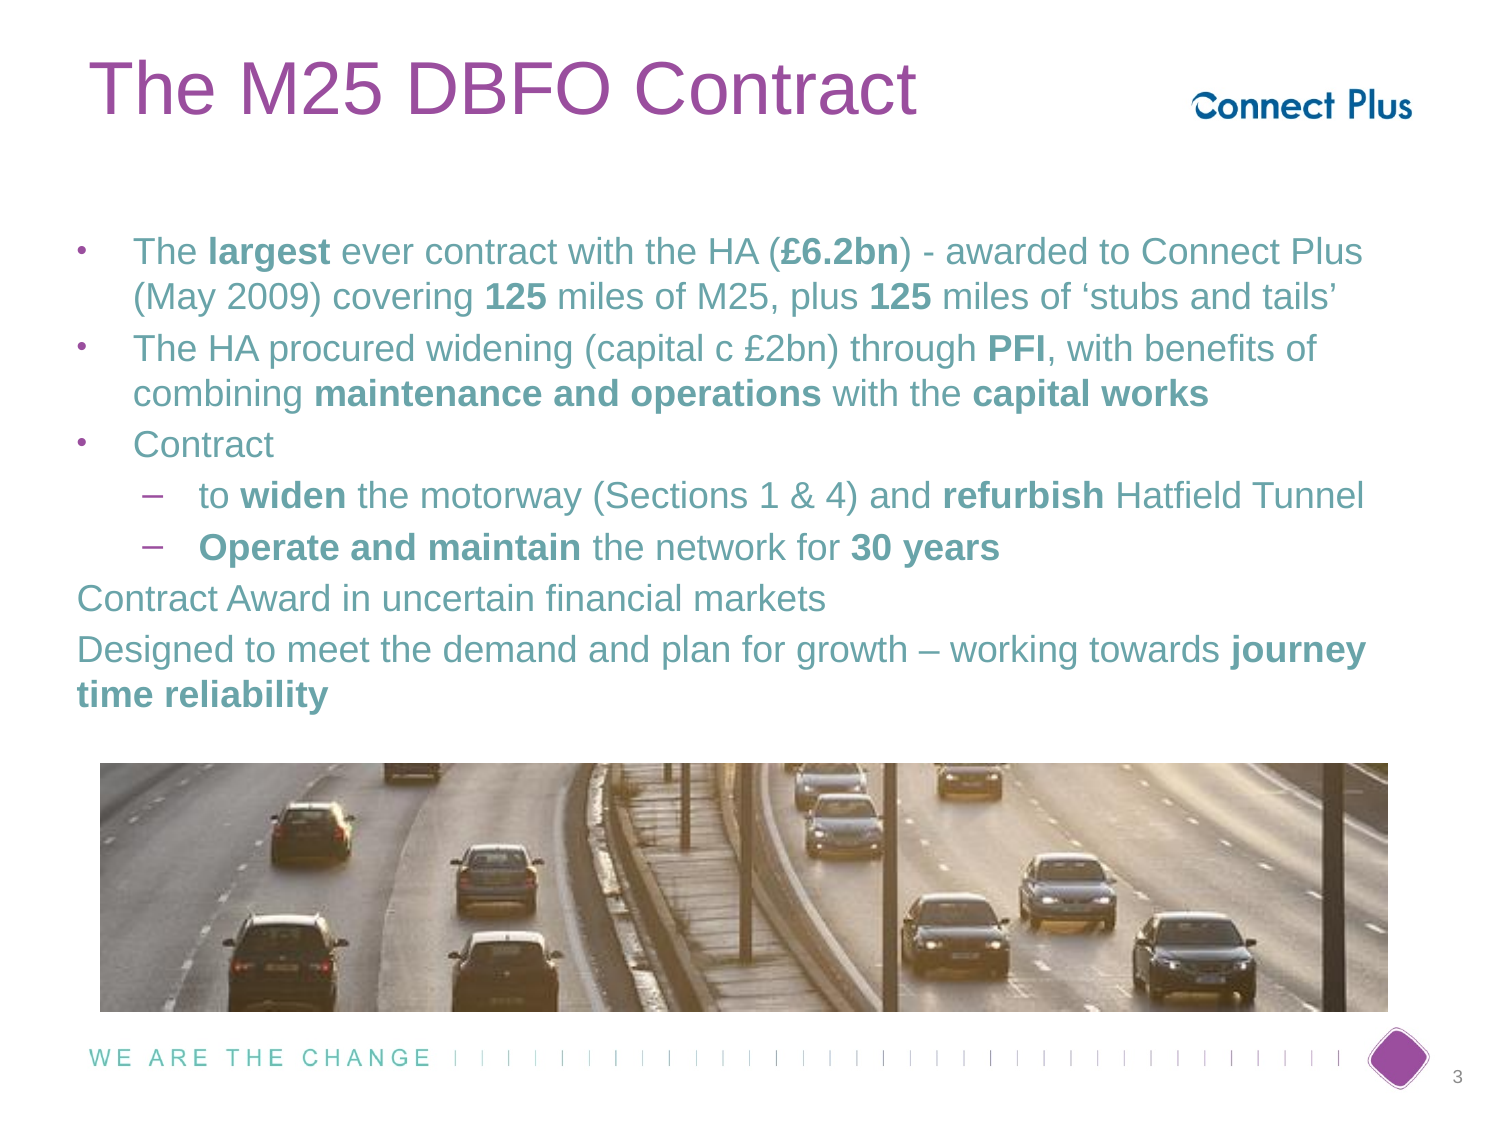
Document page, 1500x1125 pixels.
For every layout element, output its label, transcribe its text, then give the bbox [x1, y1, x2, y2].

title The M25 DBFO Contract [88, 11, 1172, 130]
list The largest ever contract with the HA (£6.2bn) - awarded to Connect Plus (May 2009) covering 125 miles of M25, plus 125 miles of ‘stubs and tails’ The HA procured widening (capital c £2bn) through PFI, with benefits of combining maintenance and operations with the capital works Contract to widen the motorway (Sections 1 & 4) and refurbish Hatfield Tunnel Operate and maintain the network for 30 years Contract Award in uncertain financial markets Designed to meet the demand and plan for growth – working towards journey time reliability [76, 219, 1425, 740]
picture [0, 1016, 1500, 1125]
picture [100, 762, 1389, 1012]
slide_number 3 [1415, 1045, 1500, 1106]
picture [1171, 76, 1438, 141]
